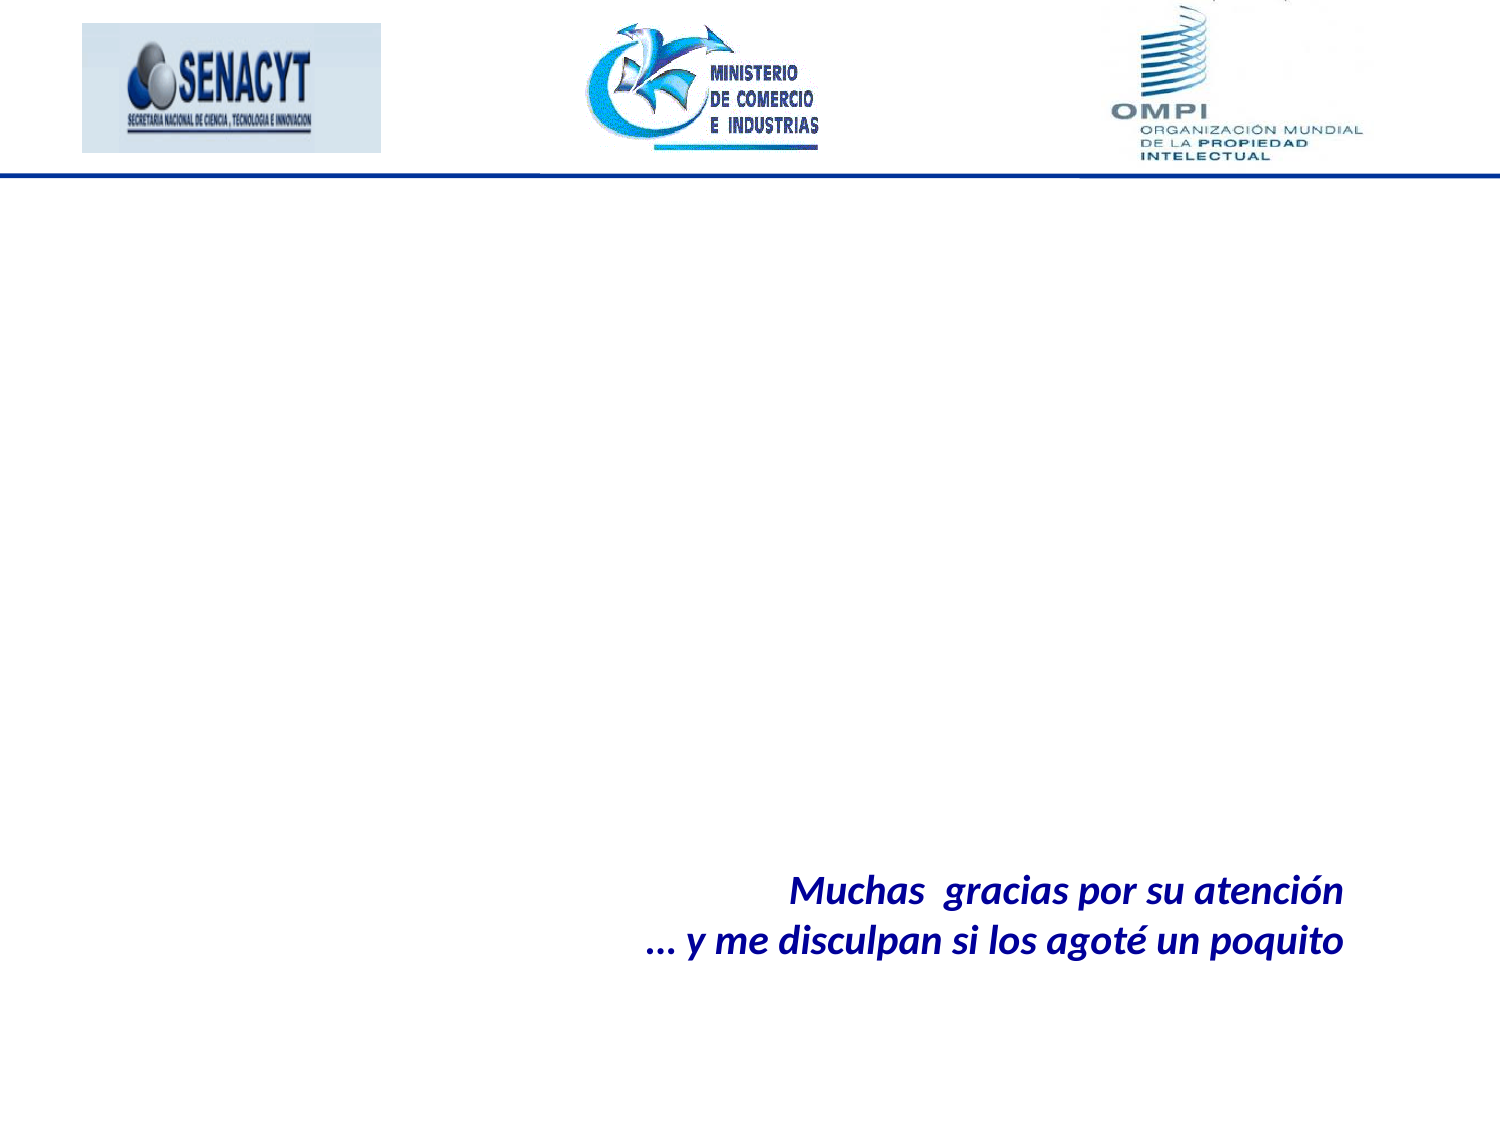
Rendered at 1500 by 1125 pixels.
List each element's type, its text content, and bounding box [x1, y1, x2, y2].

text_box Muchas gracias por su atención … y me disculpan si los agoté un poquito [246, 855, 1360, 971]
picture [1101, 0, 1374, 173]
picture [585, 23, 819, 153]
picture [81, 23, 382, 153]
